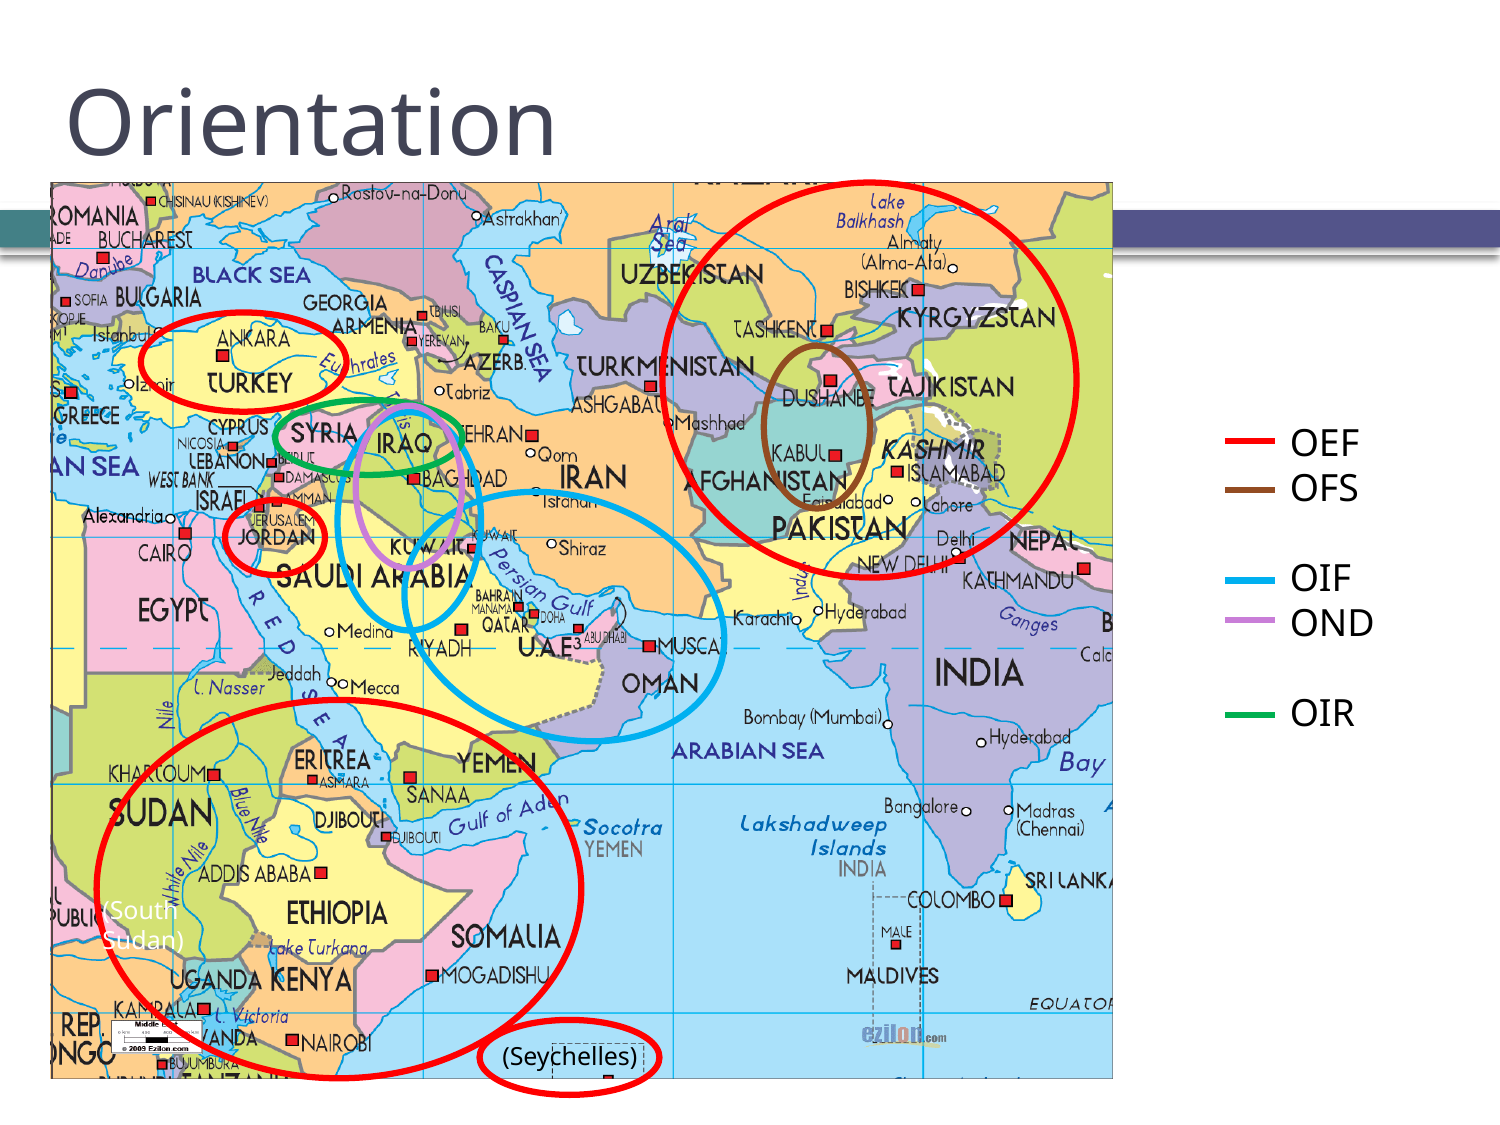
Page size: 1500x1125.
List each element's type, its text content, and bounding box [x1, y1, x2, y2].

picture [916, 786, 922, 799]
text_box OEF OFS OIF OND OIR [1274, 412, 1413, 742]
title Orientation [50, 37, 1388, 200]
picture [49, 182, 1113, 1079]
picture [675, 786, 1113, 1079]
text_box [512, 1088, 627, 1097]
